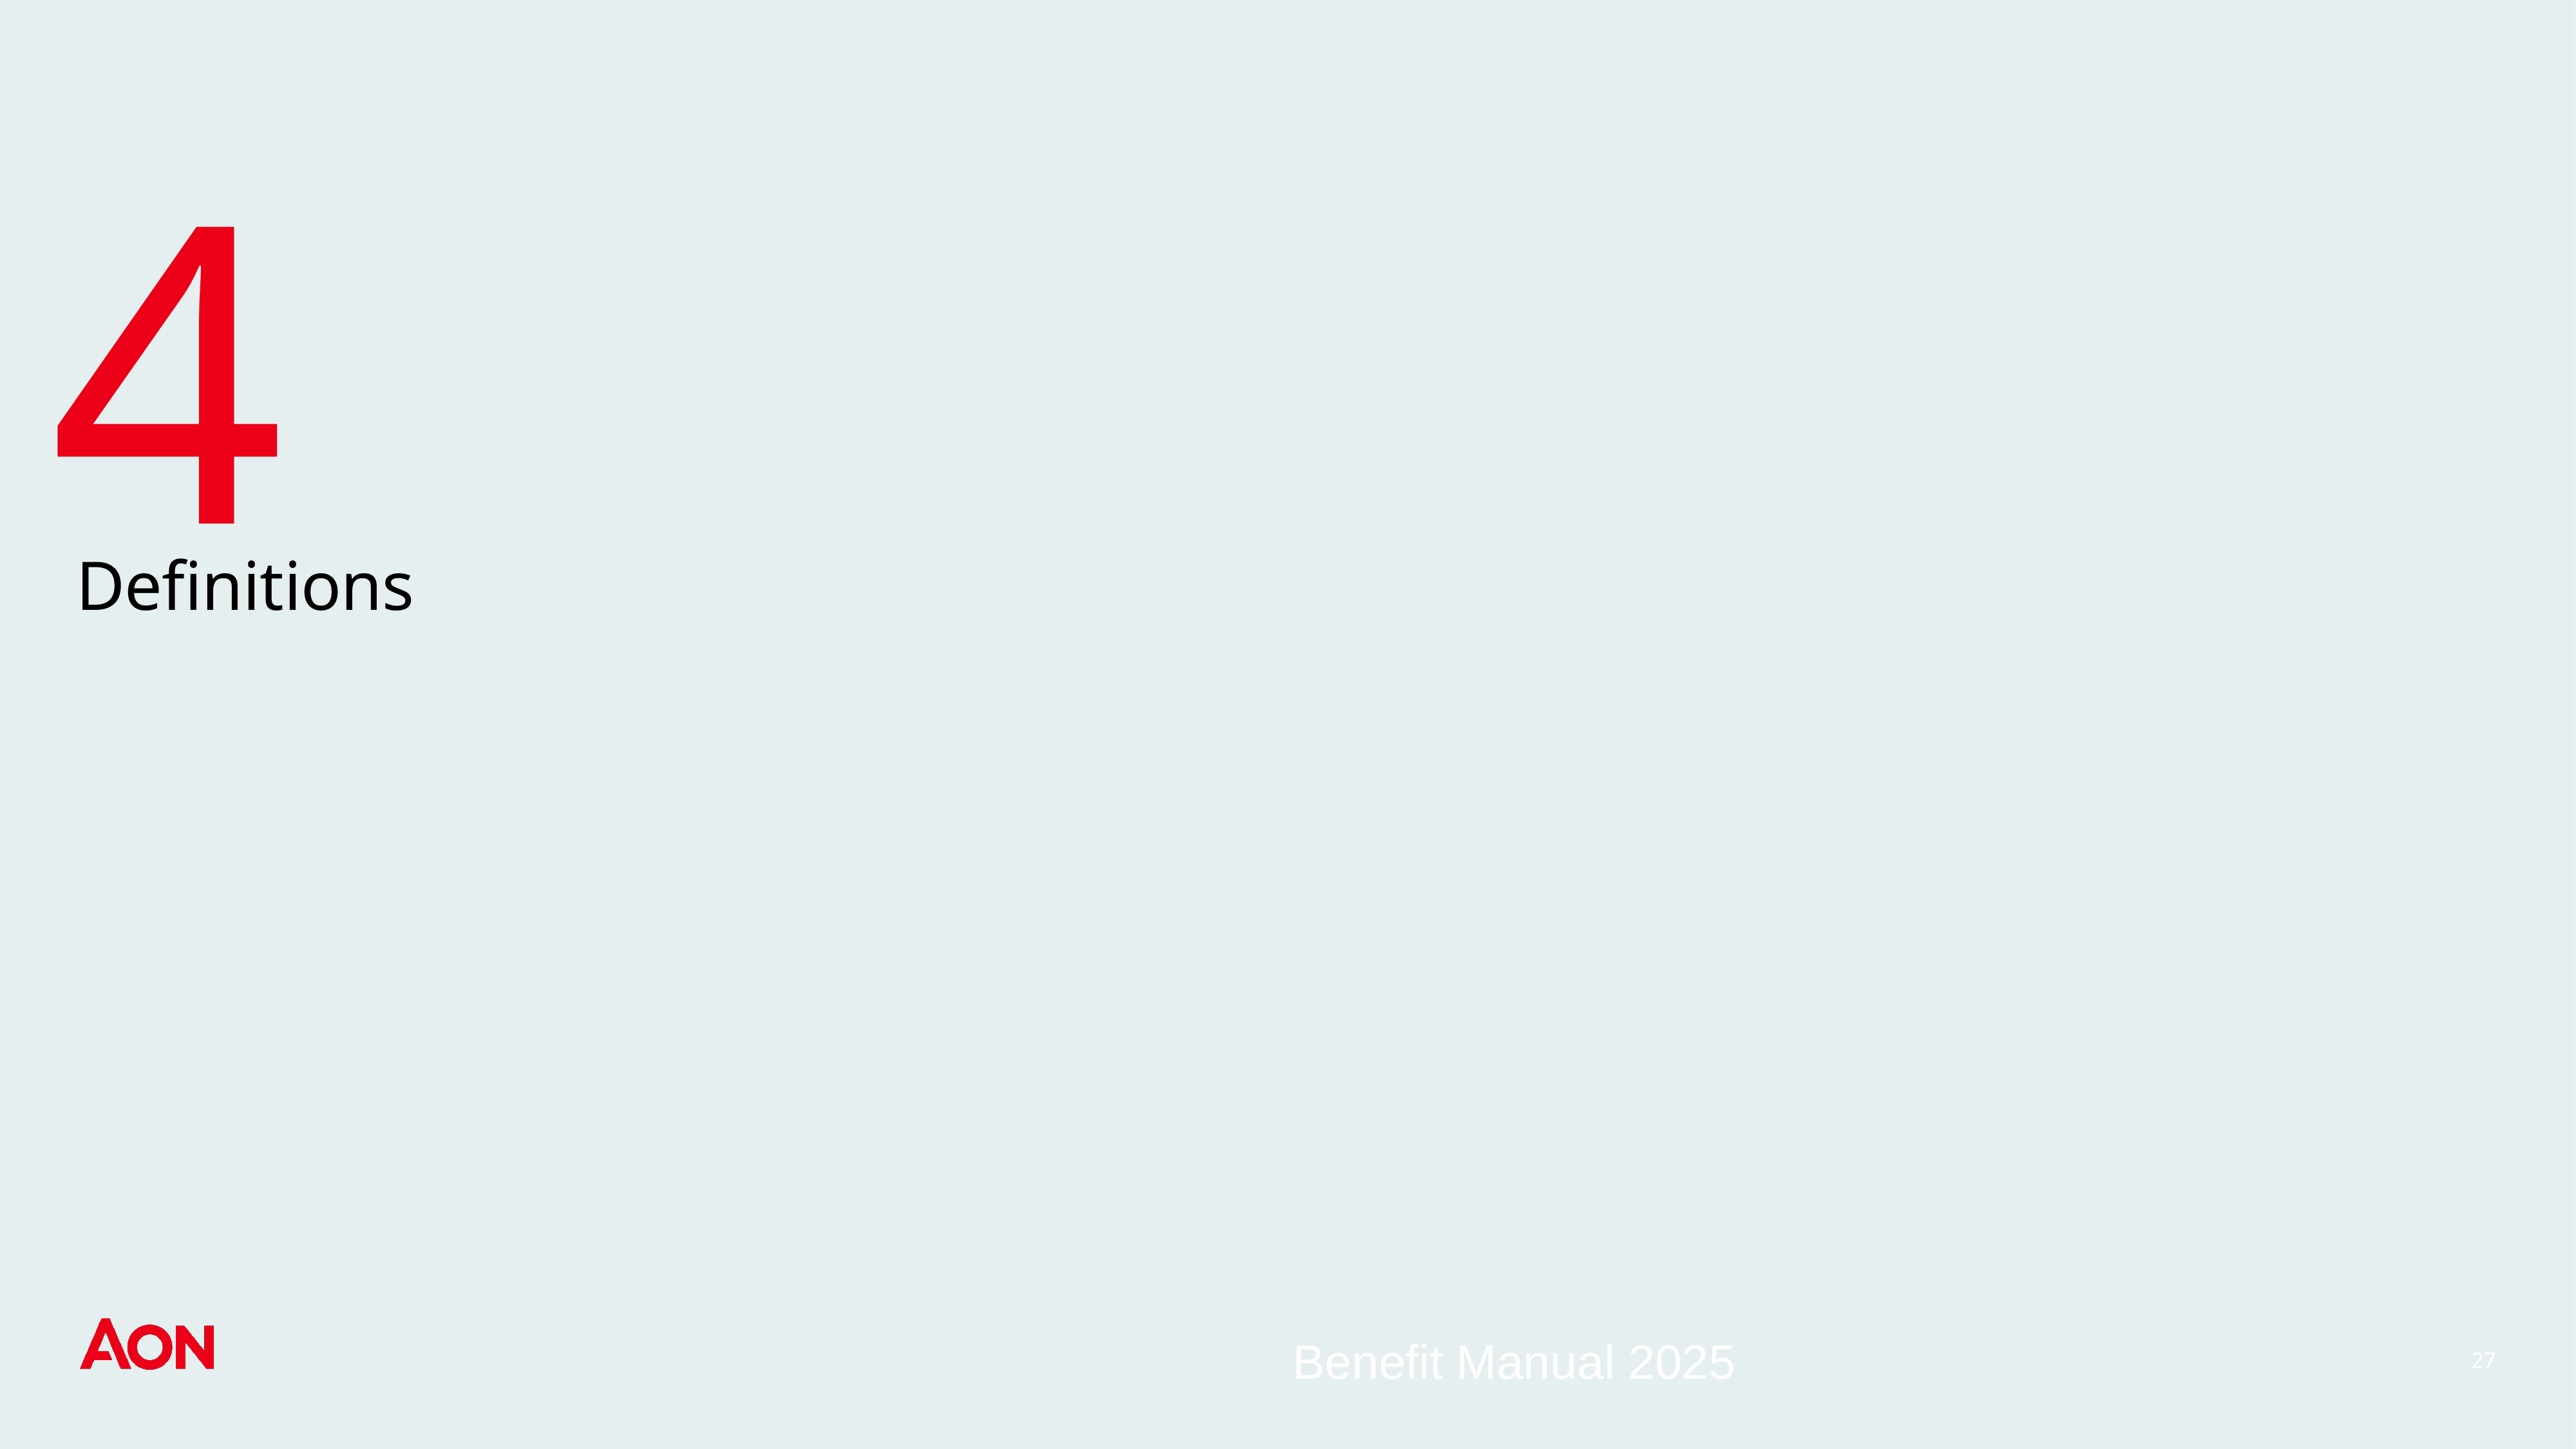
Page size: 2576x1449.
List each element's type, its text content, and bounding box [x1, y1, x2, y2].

footer Benefit Manual 2025 [1270, 1326, 2335, 1404]
title Definitions [76, 543, 965, 741]
subtitle 4 [49, 111, 954, 544]
slide_number 27 [2410, 1323, 2496, 1400]
picture [80, 1318, 214, 1370]
